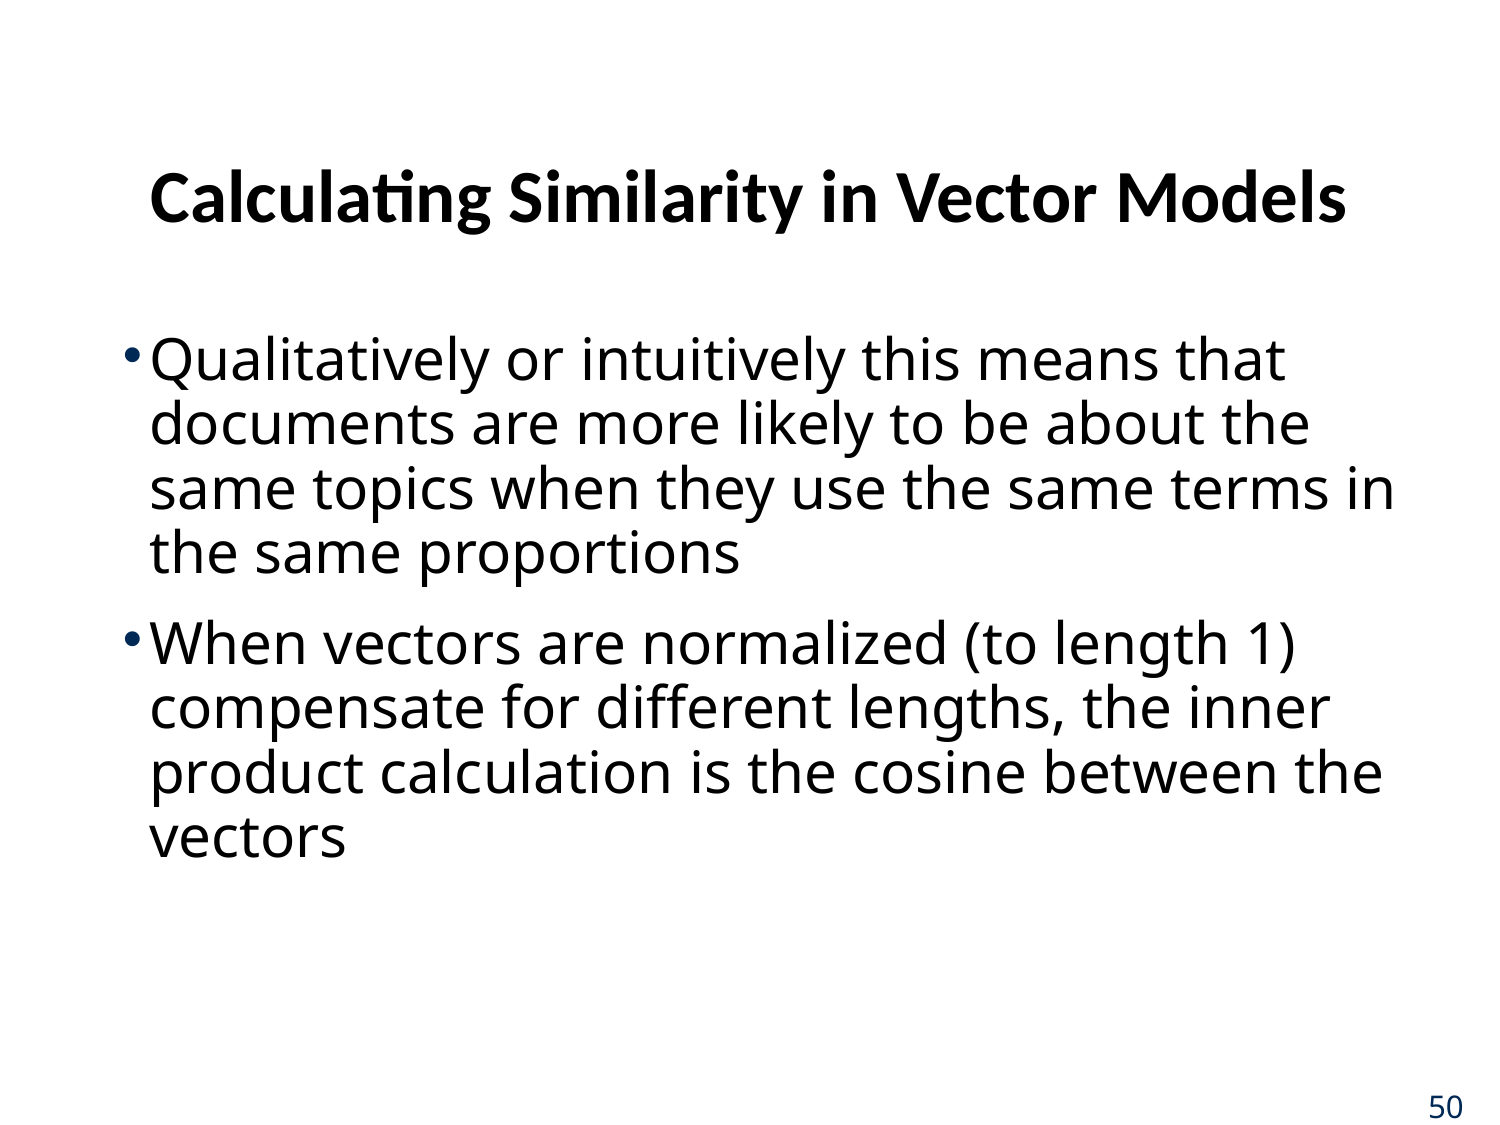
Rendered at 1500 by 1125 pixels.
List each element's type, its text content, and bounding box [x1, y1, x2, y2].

text_box 50 [1438, 1081, 1454, 1119]
text_box Qualitatively or intuitively this means that documents are more likely to be about the same topics when they use the same terms in the same proportions When vectors are normalized (to length 1) compensate for different lengths, the inner product calculation is the cosine between the vectors [112, 237, 1463, 967]
title Calculating Similarity in Vector Models [75, 99, 1425, 296]
